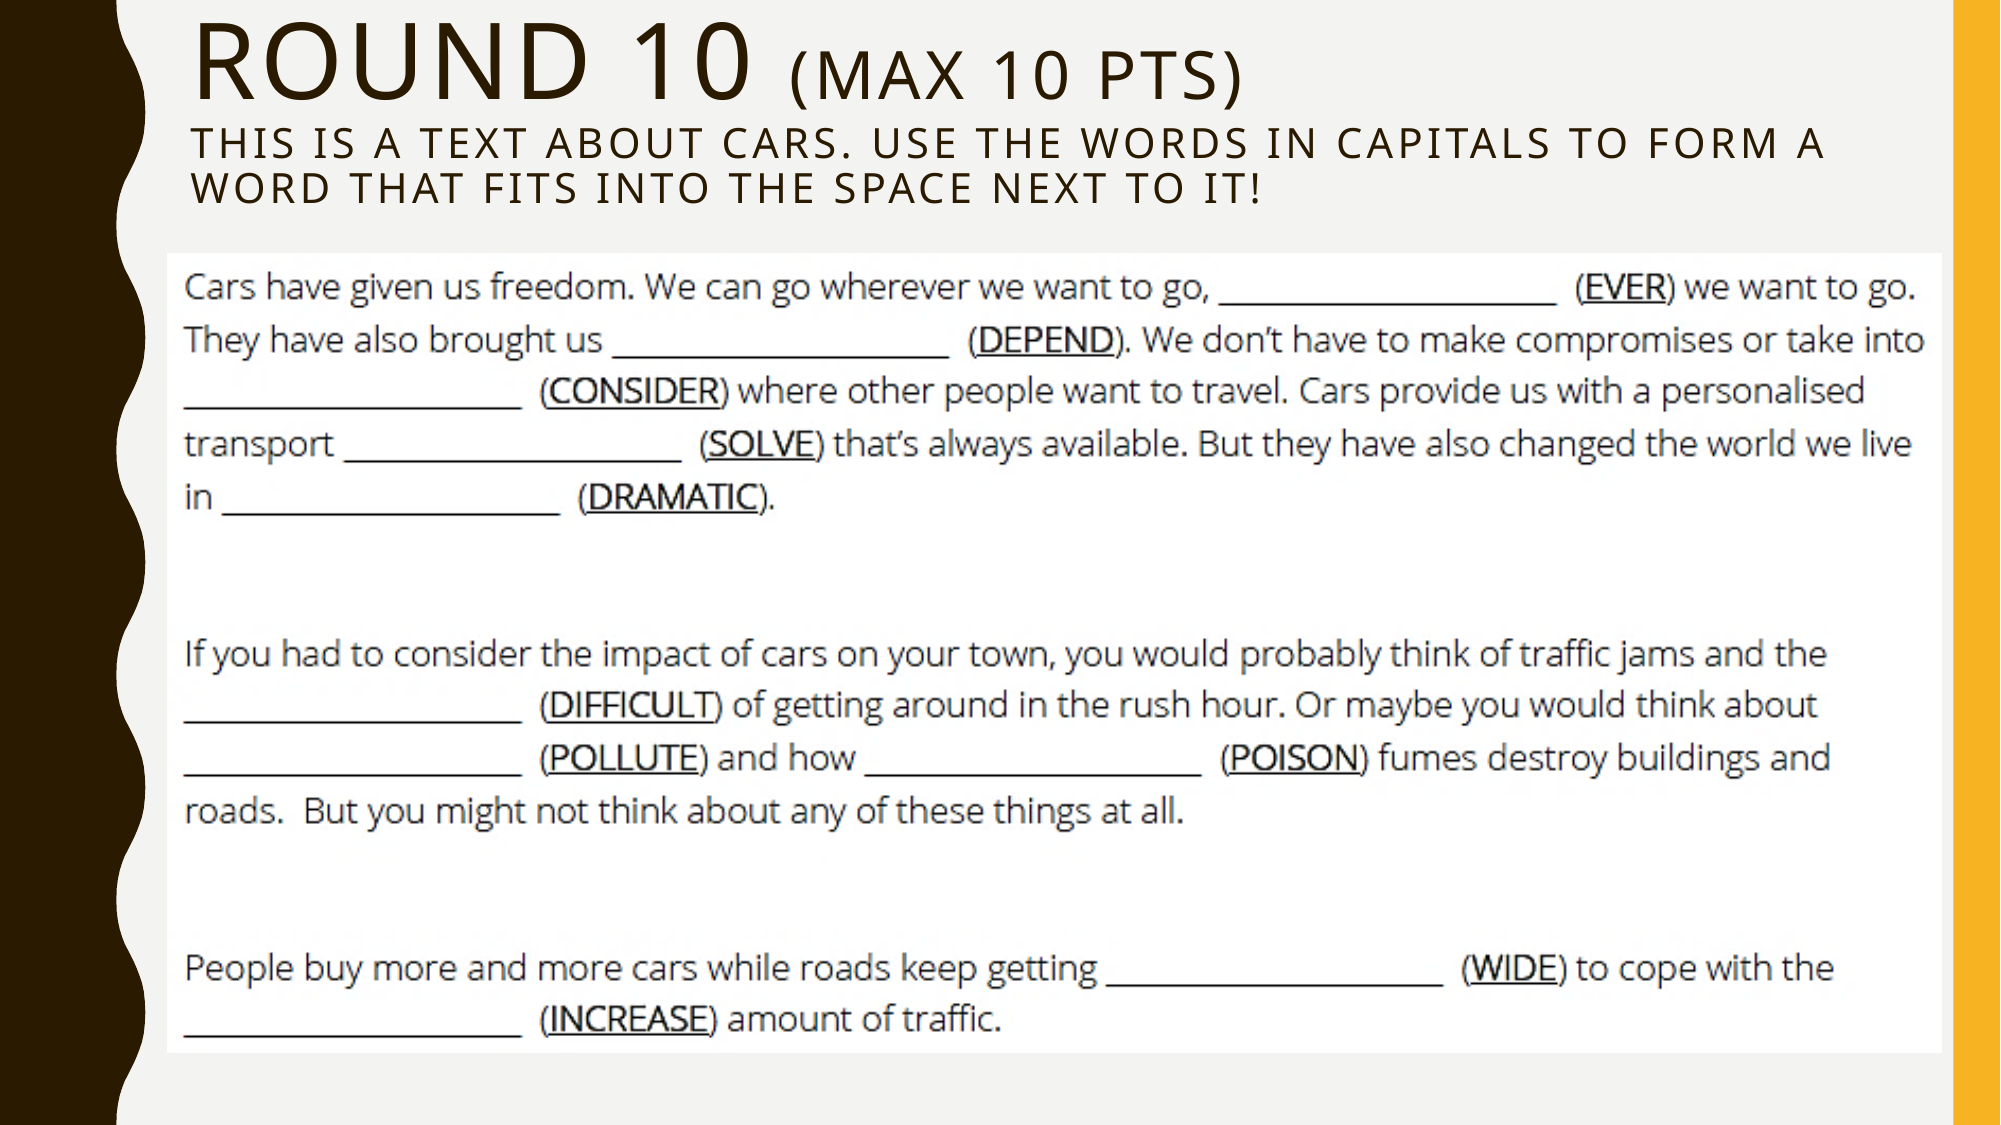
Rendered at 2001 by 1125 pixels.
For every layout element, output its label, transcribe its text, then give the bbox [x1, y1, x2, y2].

title Round 10 (max 10 pts) This is a text about cars. Use the words in capitals to form a word that fits into the space next to it! [175, 0, 1934, 222]
picture [167, 253, 1942, 1053]
